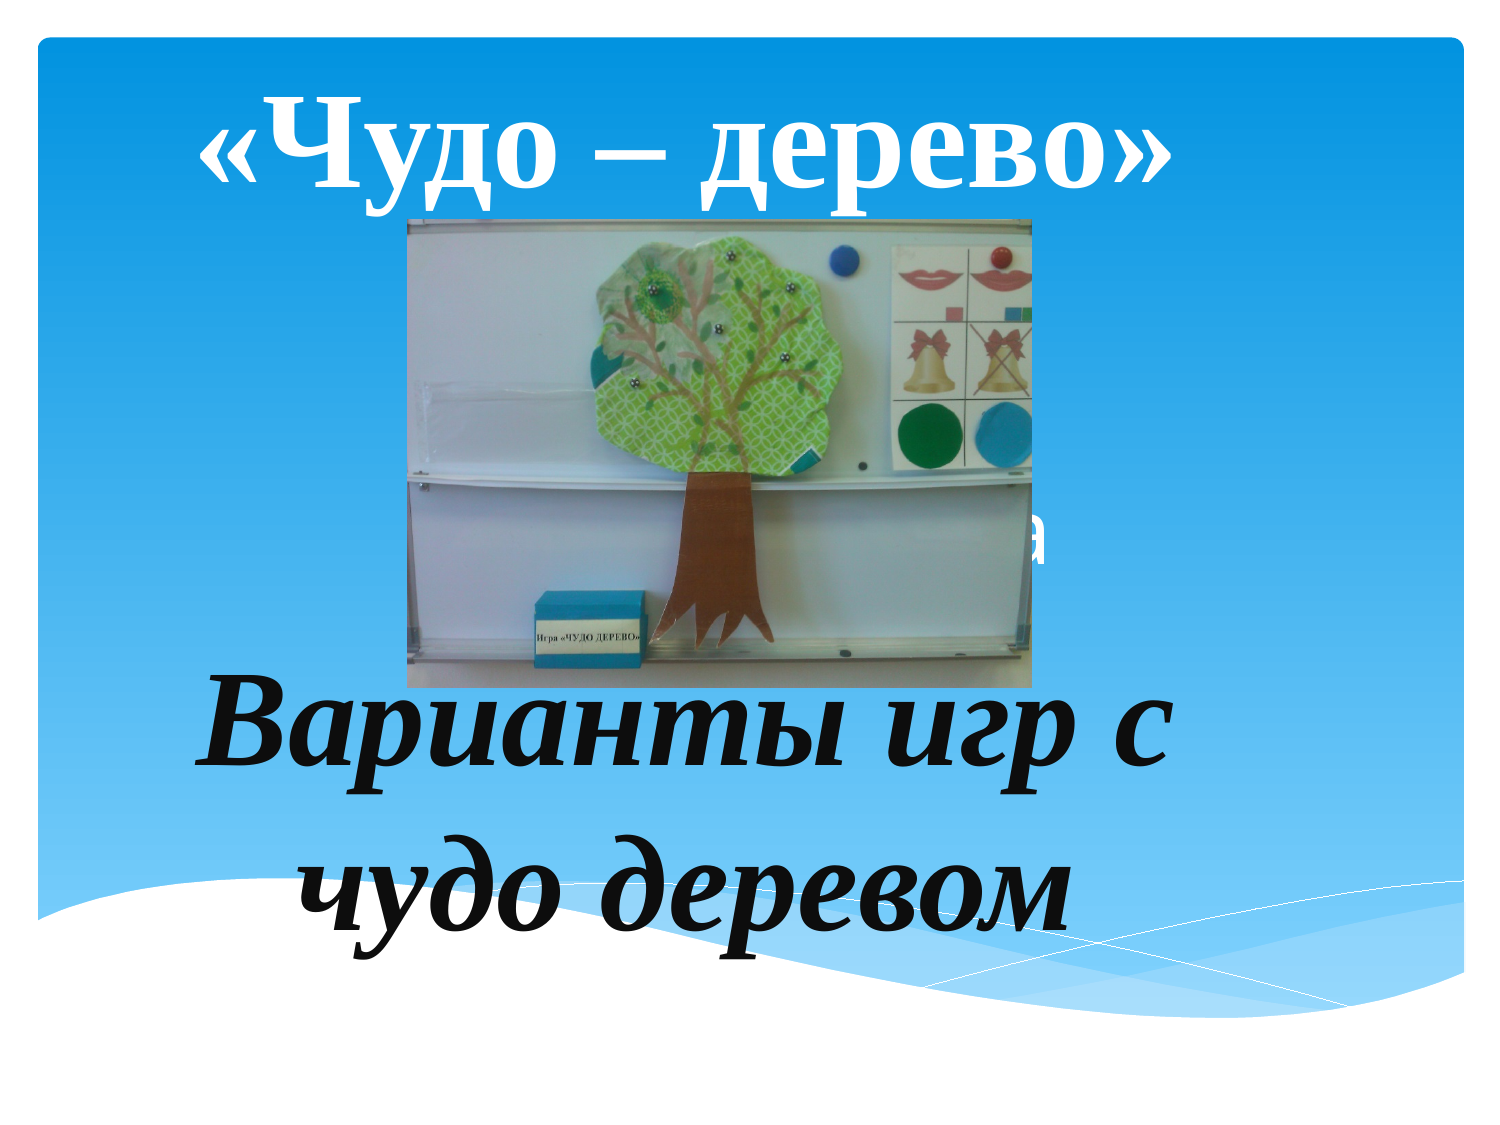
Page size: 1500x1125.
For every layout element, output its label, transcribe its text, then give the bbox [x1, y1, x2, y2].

subtitle «Чудо – дерево» Варианты игр с чудо деревом [100, 42, 1272, 1012]
title ФОТО дерева [1272, 66, 1388, 591]
picture [407, 219, 1032, 689]
